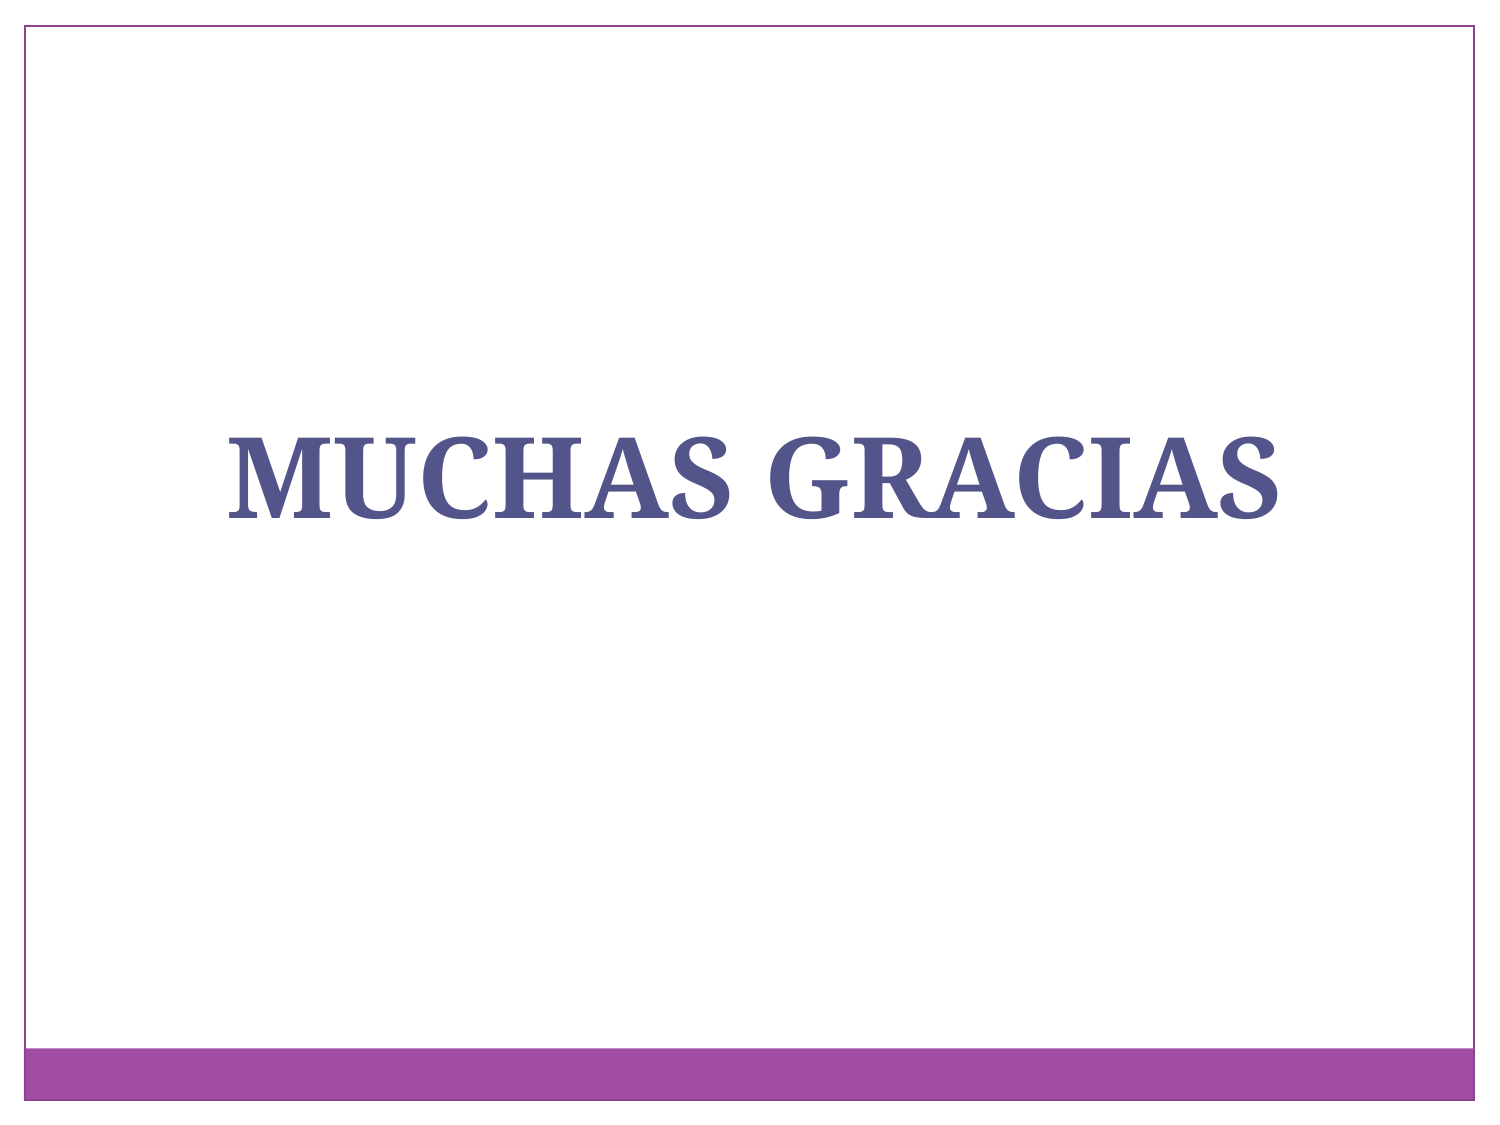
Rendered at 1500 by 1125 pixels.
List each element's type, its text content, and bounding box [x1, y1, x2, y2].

text_box Muchas Gracias [46, 398, 1465, 549]
